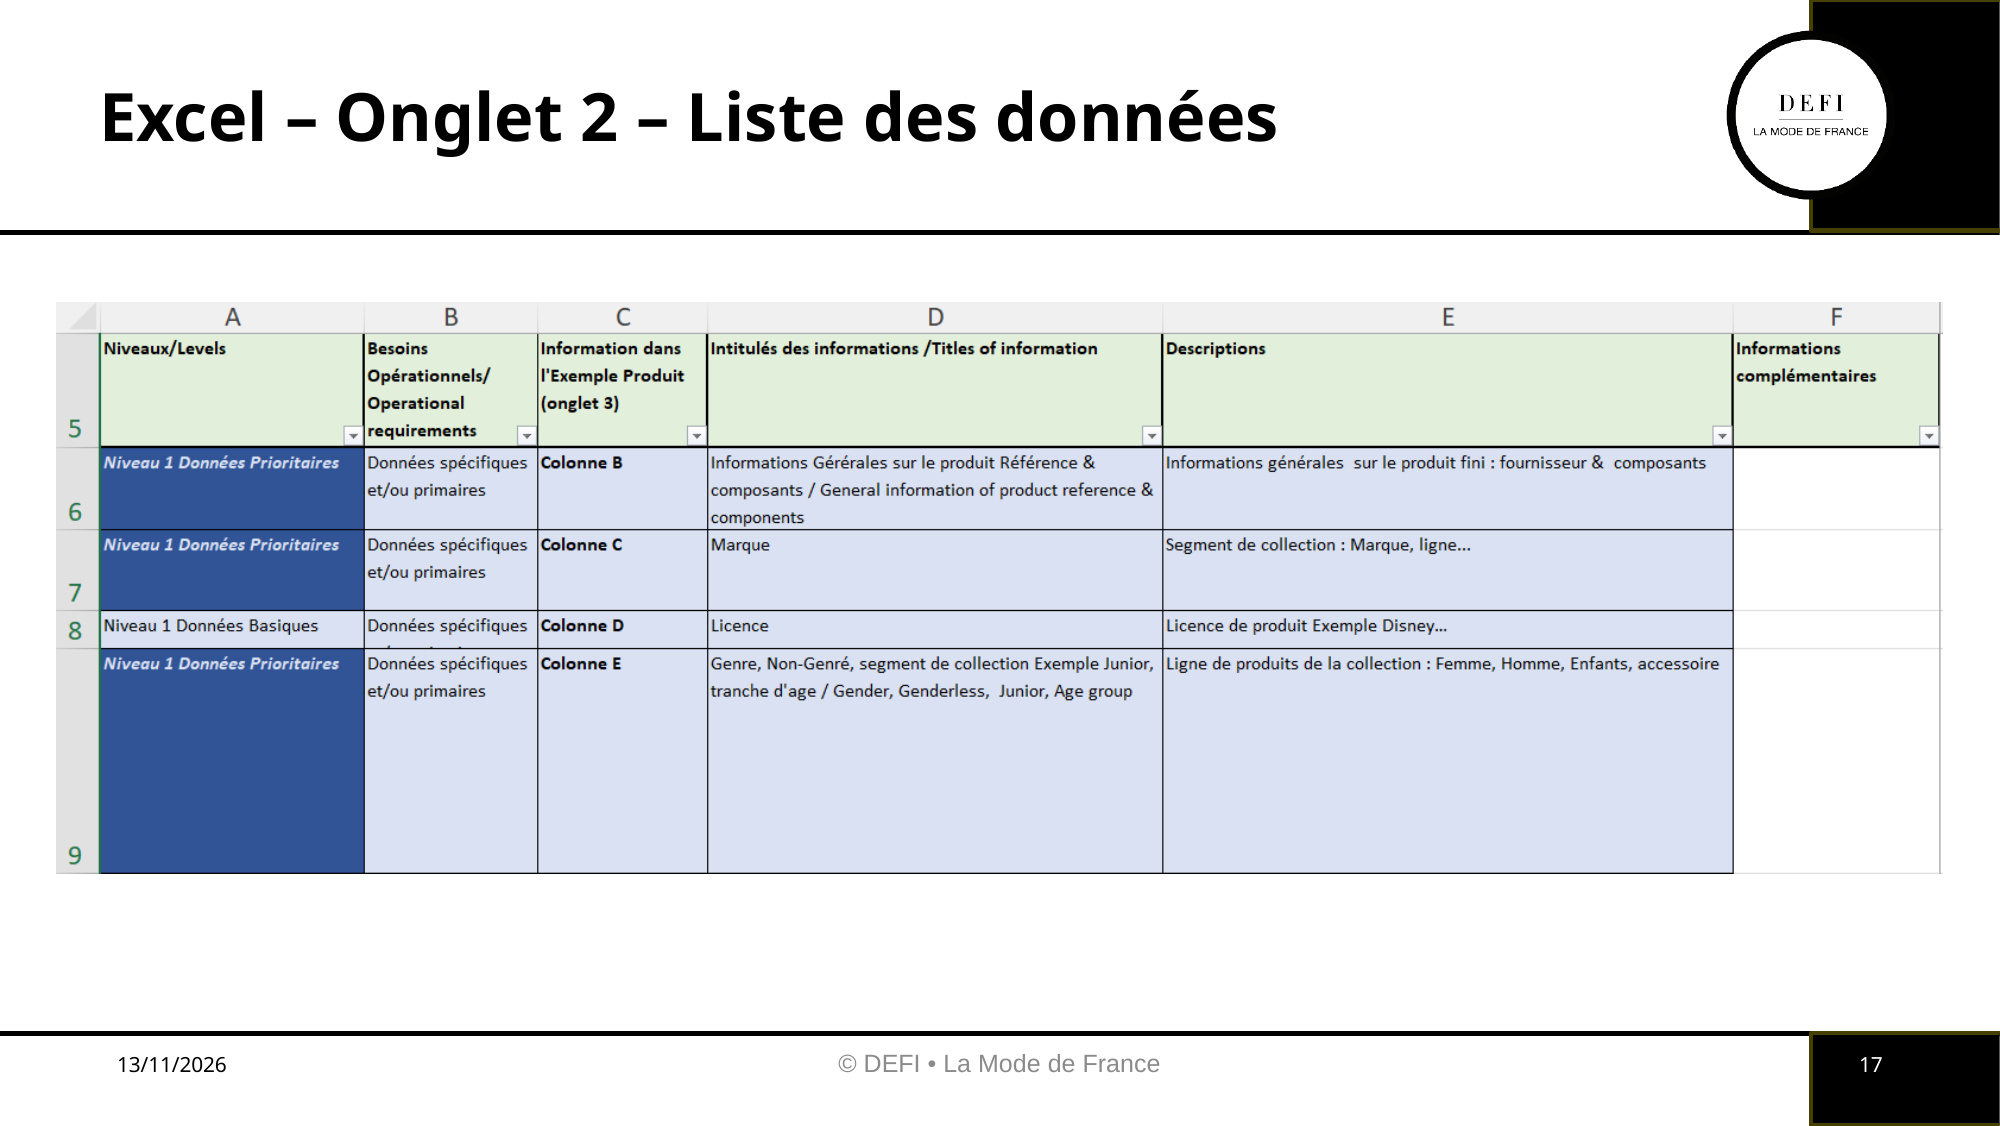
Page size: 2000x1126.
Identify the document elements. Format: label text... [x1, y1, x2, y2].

title Excel – Onglet 2 – Liste des données [0, 0, 1809, 231]
picture [1722, 26, 1900, 205]
text_box [1809, 0, 2000, 233]
footer © DEFI • La Mode de France [683, 1035, 1317, 1089]
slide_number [99, 1035, 567, 1089]
picture [56, 302, 1944, 875]
slide_number 17 [1432, 1035, 1900, 1089]
